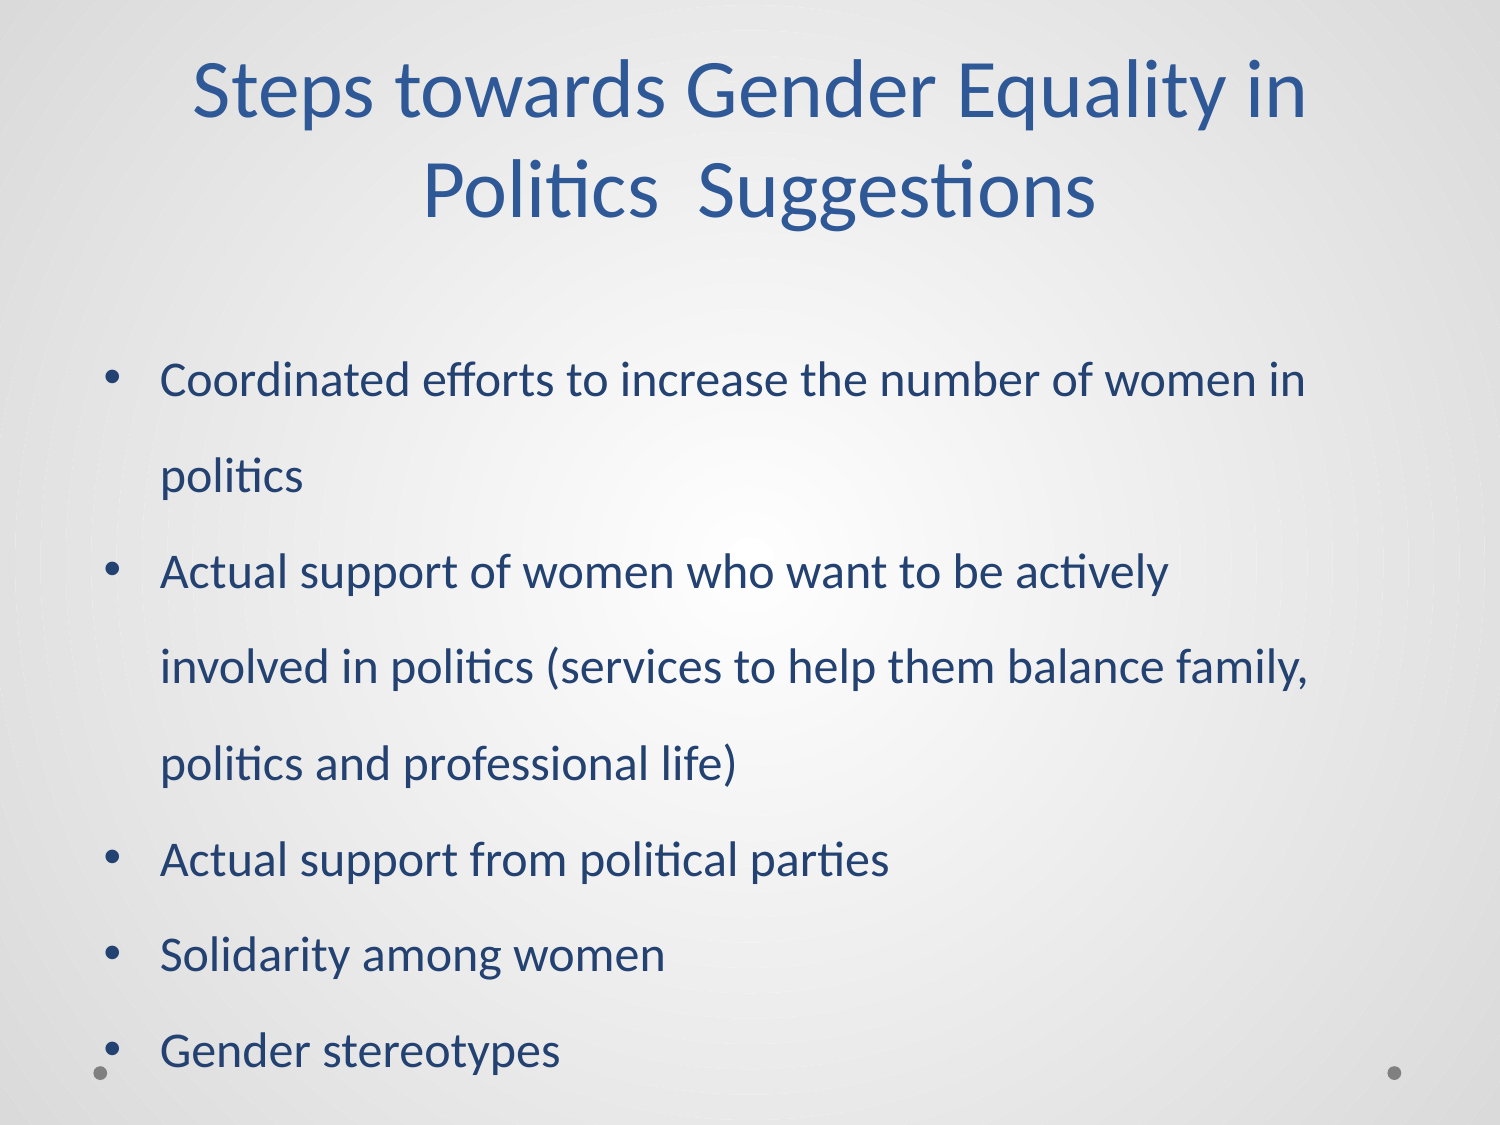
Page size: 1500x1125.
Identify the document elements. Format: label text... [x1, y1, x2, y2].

list Coordinated efforts to increase the number of women in politics Actual support of women who want to be actively involved in politics (services to help them balance family, politics and professional life) Actual support from political parties Solidarity among women Gender stereotypes [88, 302, 1331, 1046]
title Steps towards Gender Equality in Politics Suggestions [135, 66, 1385, 242]
